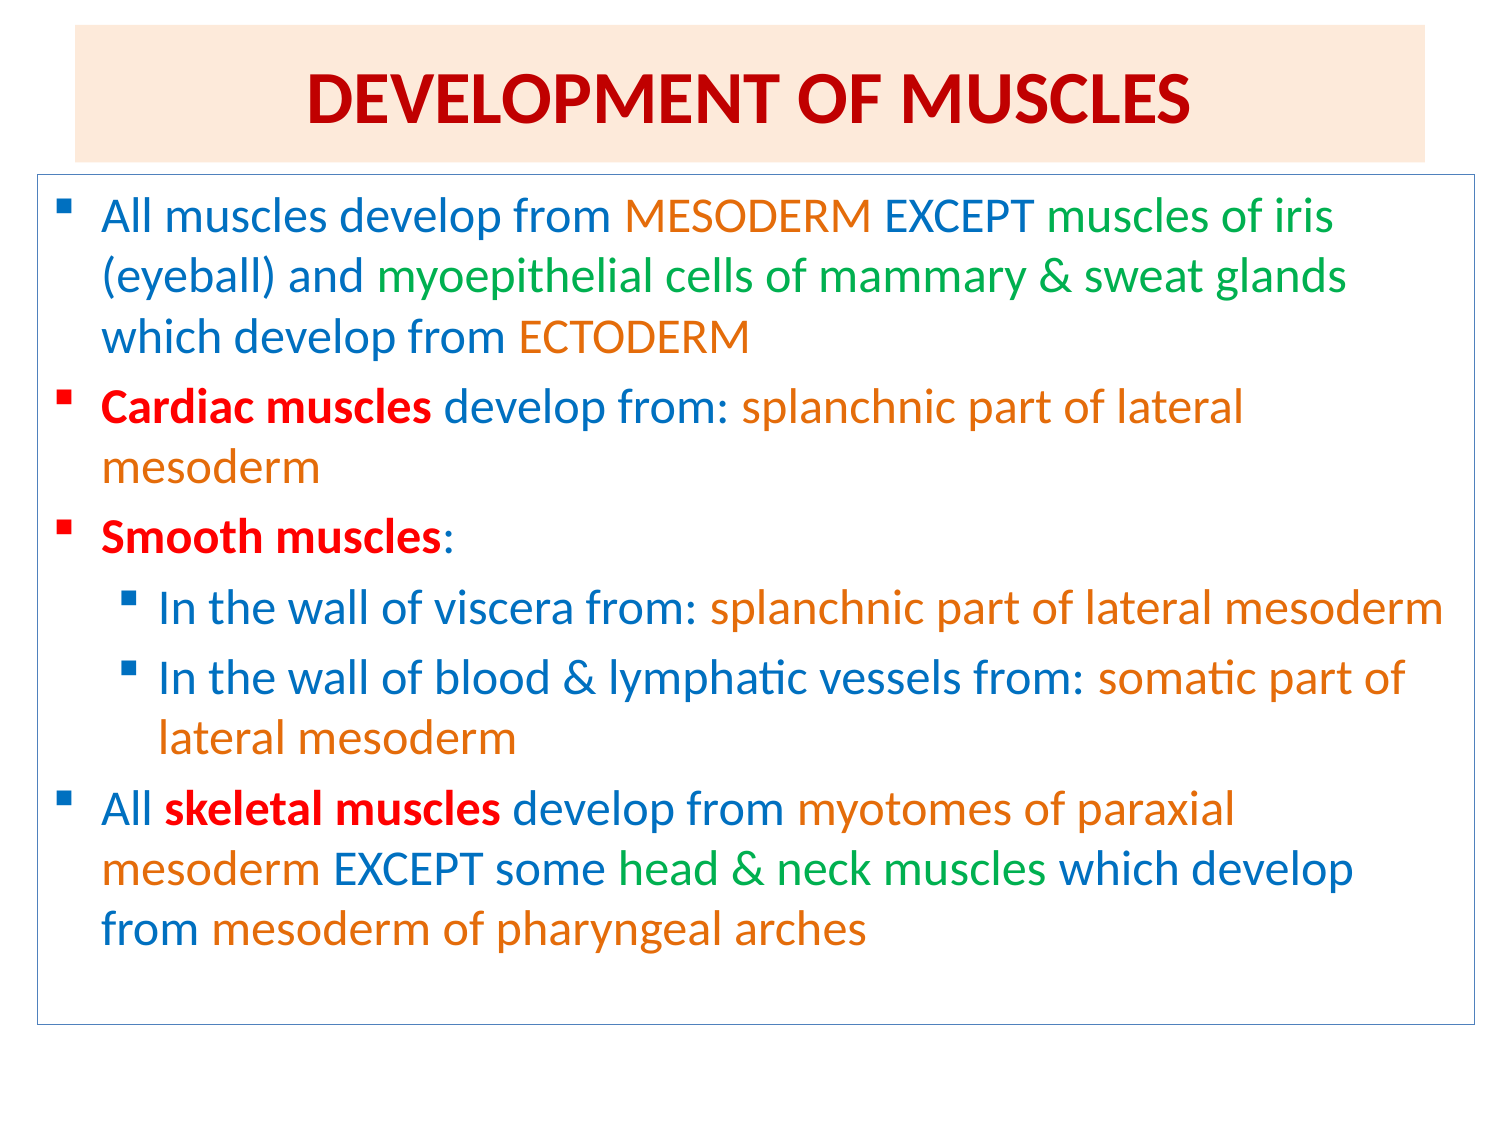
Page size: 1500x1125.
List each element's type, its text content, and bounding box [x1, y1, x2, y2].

list All muscles develop from MESODERM EXCEPT muscles of iris (eyeball) and myoepithelial cells of mammary & sweat glands which develop from ECTODERM Cardiac muscles develop from: splanchnic part of lateral mesoderm Smooth muscles: In the wall of viscera from: splanchnic part of lateral mesoderm In the wall of blood & lymphatic vessels from: somatic part of lateral mesoderm All skeletal muscles develop from myotomes of paraxial mesoderm EXCEPT some head & neck muscles which develop from mesoderm of pharyngeal arches [37, 174, 1475, 1025]
title DEVELOPMENT OF MUSCLES [75, 24, 1425, 163]
